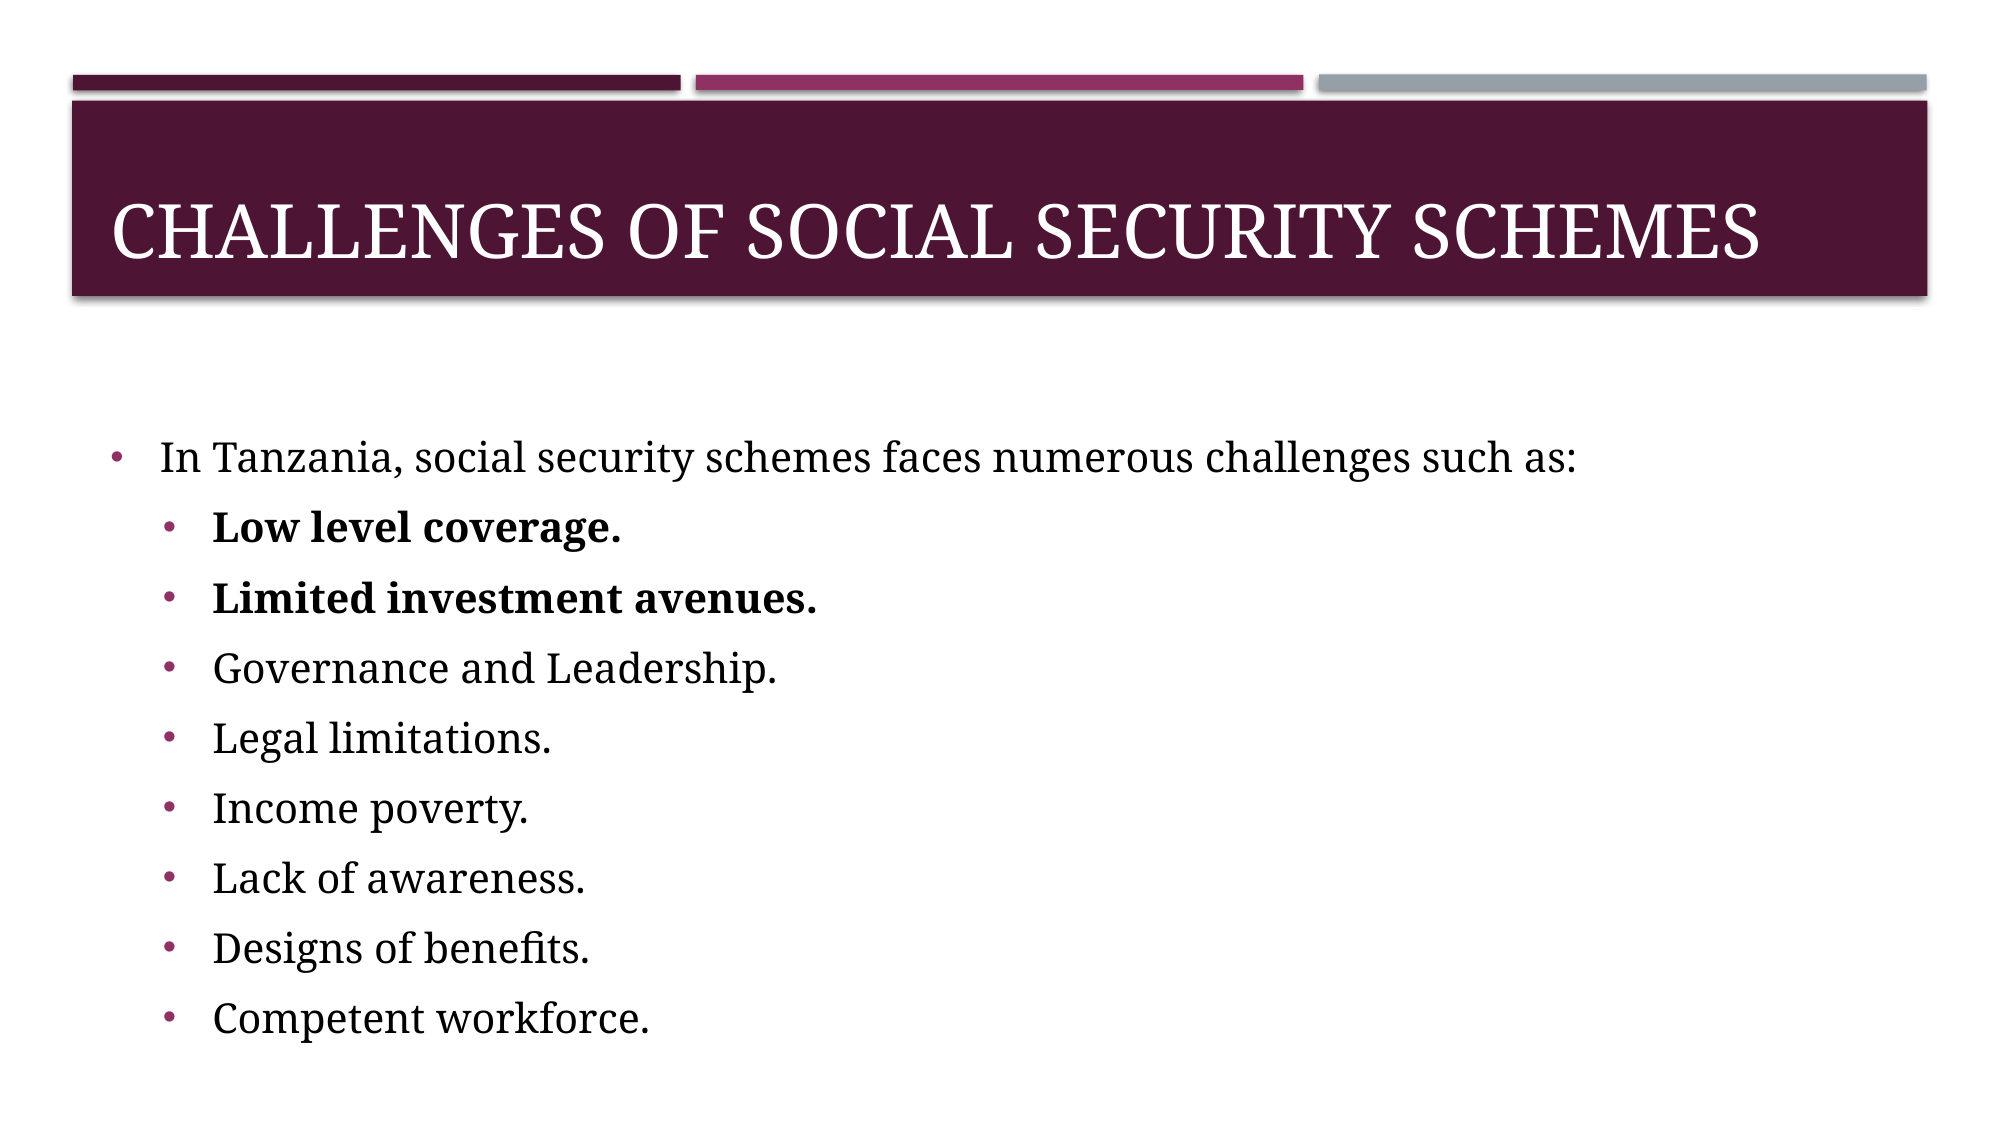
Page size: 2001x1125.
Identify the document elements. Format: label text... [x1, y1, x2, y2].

list In Tanzania, social security schemes faces numerous challenges such as: Low level coverage. Limited investment avenues. Governance and Leadership. Legal limitations. Income poverty. Lack of awareness. Designs of benefits. Competent workforce. [95, 359, 1936, 1057]
title challenges of social security schemes [95, 115, 1905, 282]
